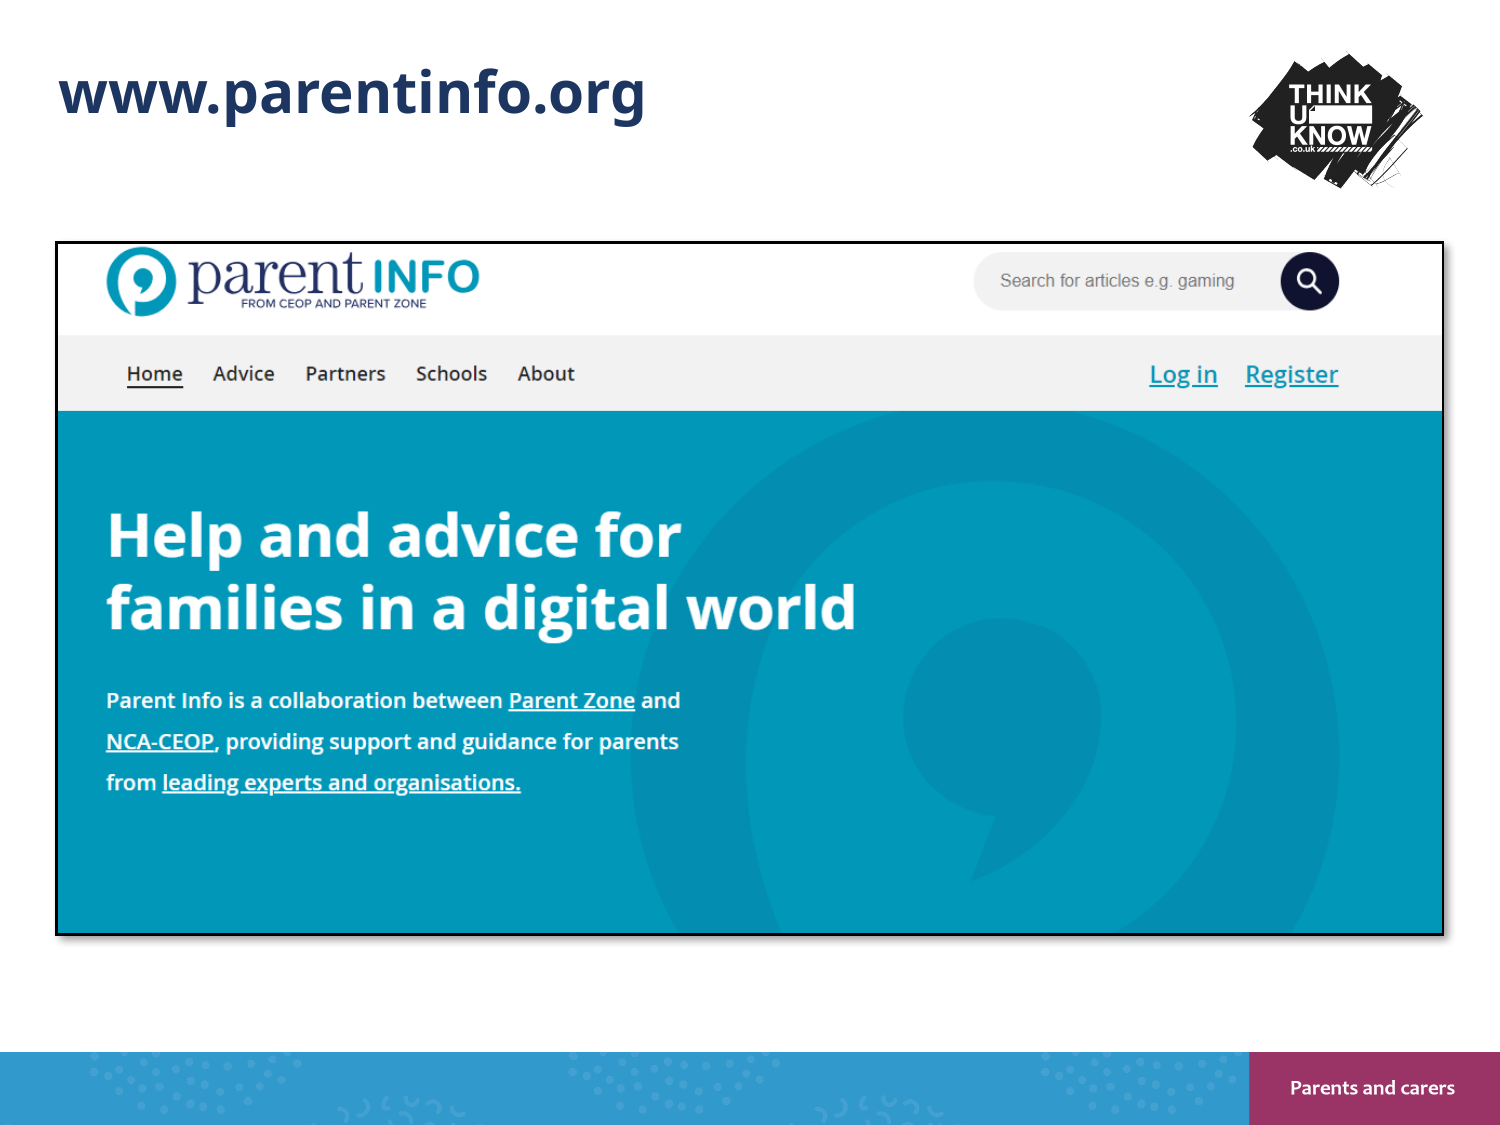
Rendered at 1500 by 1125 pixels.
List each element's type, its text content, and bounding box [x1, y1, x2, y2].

title www.parentinfo.org [43, 20, 1188, 170]
picture [0, 1, 1500, 1125]
